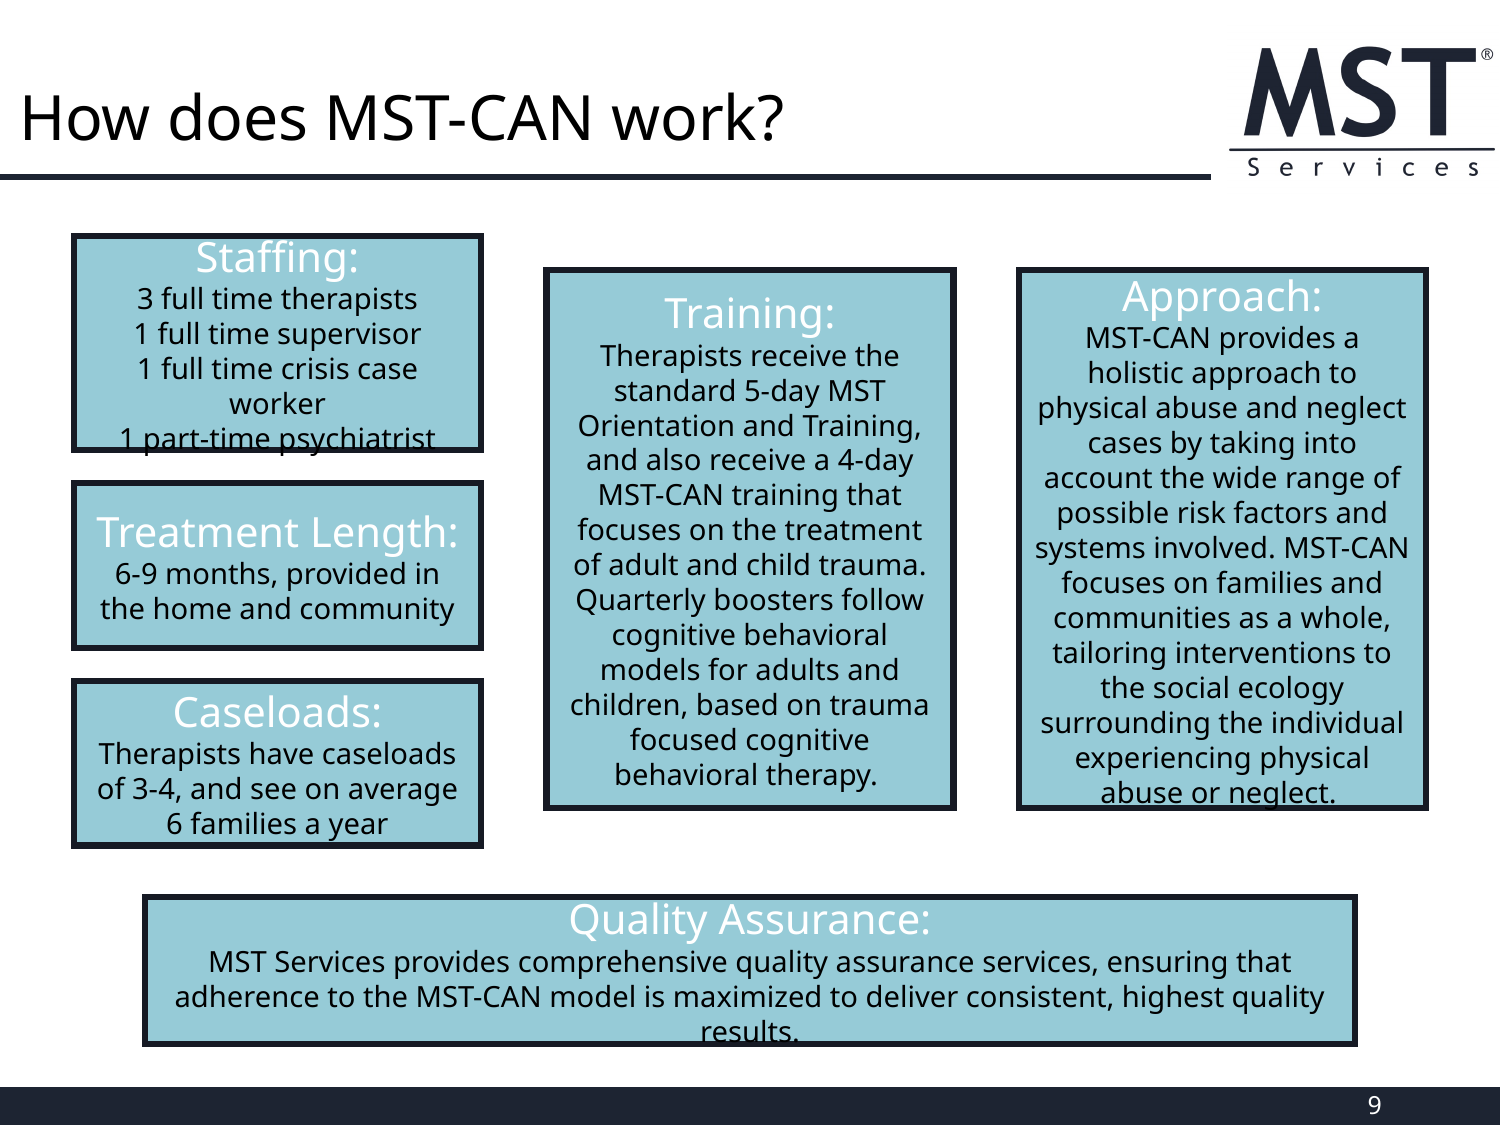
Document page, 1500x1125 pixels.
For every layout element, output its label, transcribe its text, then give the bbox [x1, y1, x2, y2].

text_box Approach: MST-CAN provides a holistic approach to physical abuse and neglect cases by taking into account the wide range of possible risk factors and systems involved. MST-CAN focuses on families and communities as a whole, tailoring interventions to the social ecology surrounding the individual experiencing physical abuse or neglect. [1018, 269, 1427, 809]
text_box Staffing: 3 full time therapists 1 full time supervisor 1 full time crisis case worker 1 part-time psychiatrist [73, 235, 482, 451]
text_box Caseloads: Therapists have caseloads of 3-4, and see on average 6 families a year [73, 680, 482, 846]
slide_number 9 [1059, 1076, 1397, 1125]
text_box Training: Therapists receive the standard 5-day MST Orientation and Training, and also receive a 4-day MST-CAN training that focuses on the treatment of adult and child trauma. Quarterly boosters follow cognitive behavioral models for adults and children, based on trauma focused cognitive behavioral therapy. [545, 269, 954, 809]
title How does MST-CAN work? [4, 46, 1298, 195]
text_box Quality Assurance: MST Services provides comprehensive quality assurance services, ensuring that adherence to the MST-CAN model is maximized to deliver consistent, highest quality results. [144, 896, 1356, 1045]
text_box Treatment Length: 6-9 months, provided in the home and community [73, 482, 482, 649]
picture [1227, 19, 1499, 194]
